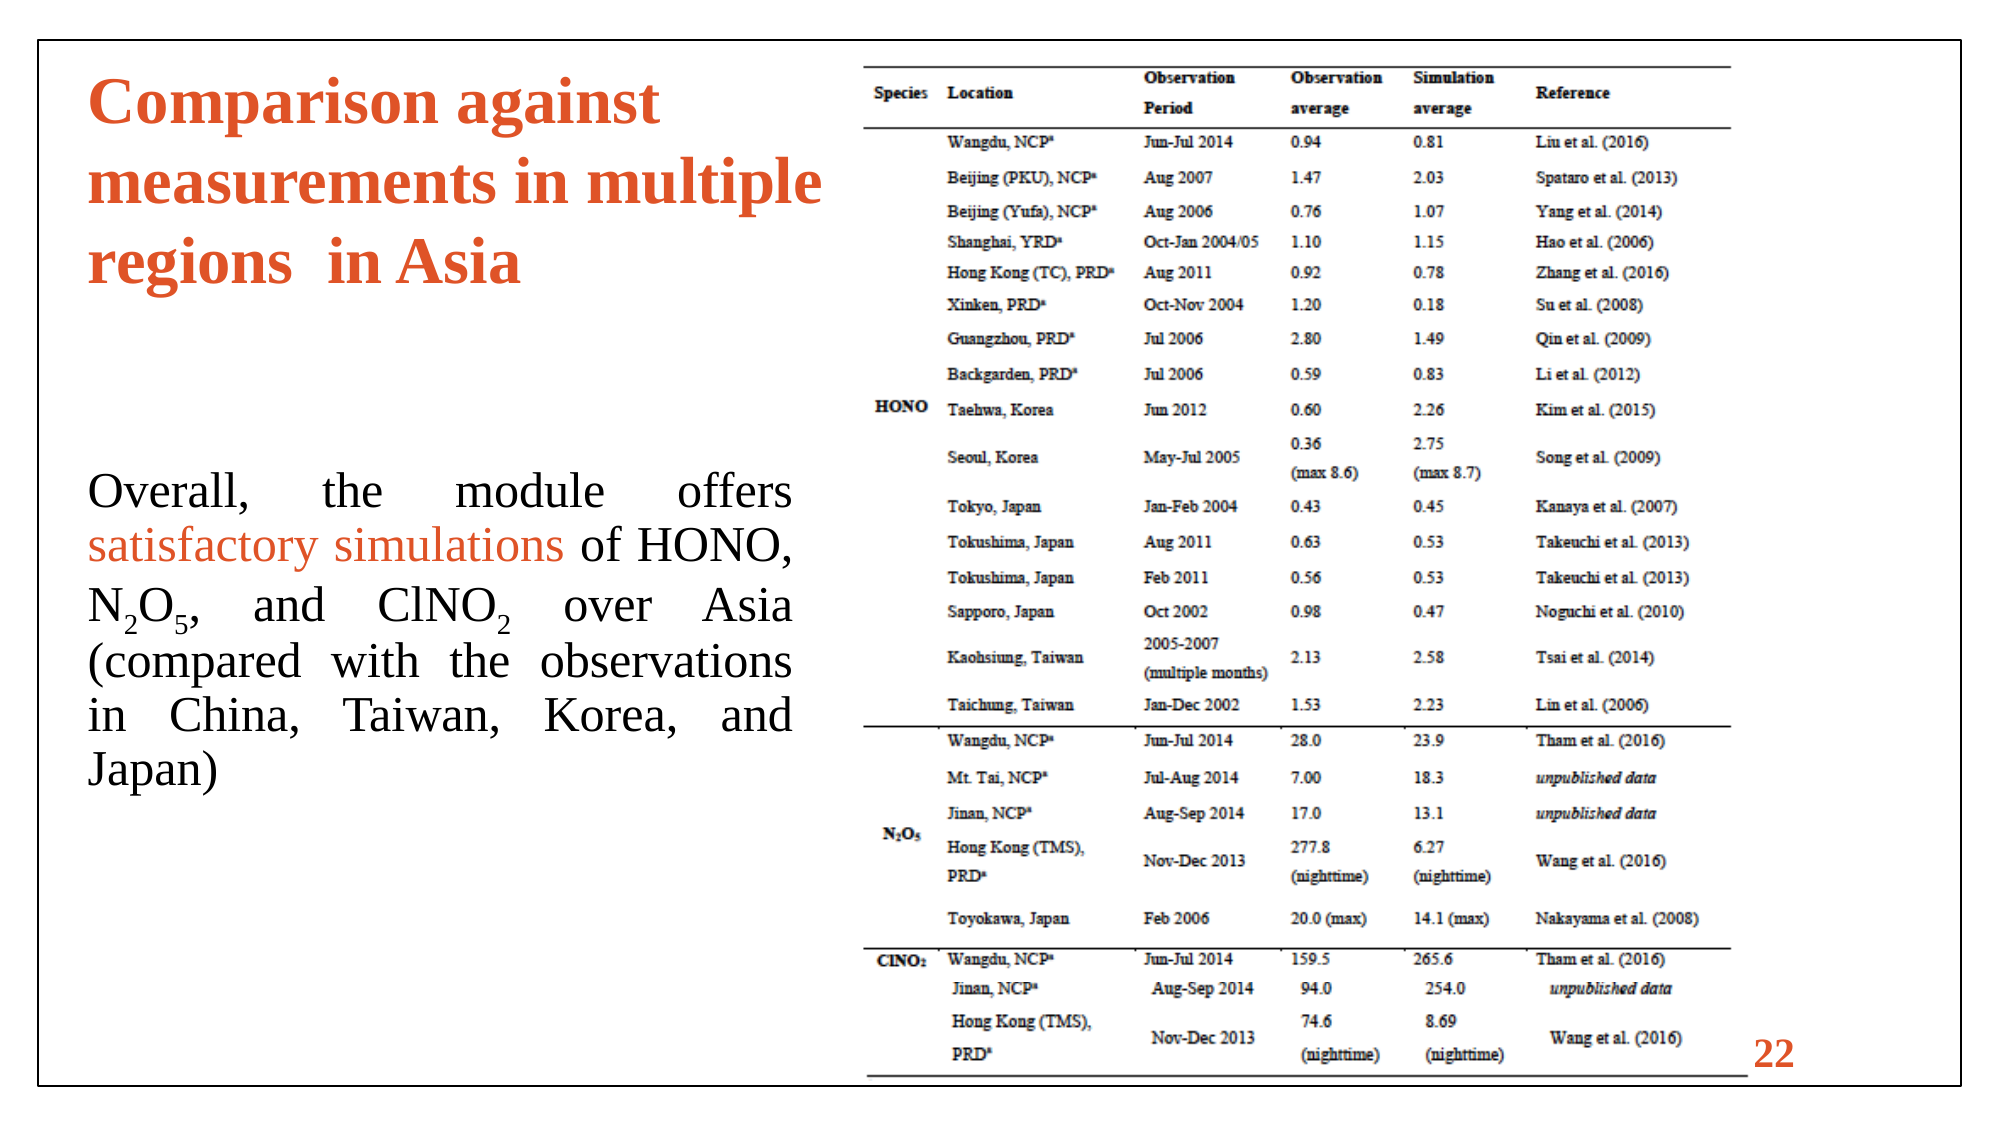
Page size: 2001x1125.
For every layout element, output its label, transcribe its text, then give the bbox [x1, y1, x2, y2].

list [857, 990, 1751, 1082]
title Overall, the module offers satisfactory simulations of HONO, N2O5, and ClNO2 over Asia (compared with the observations in China, Taiwan, Korea, and Japan) [72, 456, 809, 804]
slide_number 22 [1755, 1020, 1811, 1081]
text_box Comparison against measurements in multiple regions in Asia [72, 49, 893, 304]
picture [857, 53, 1751, 982]
